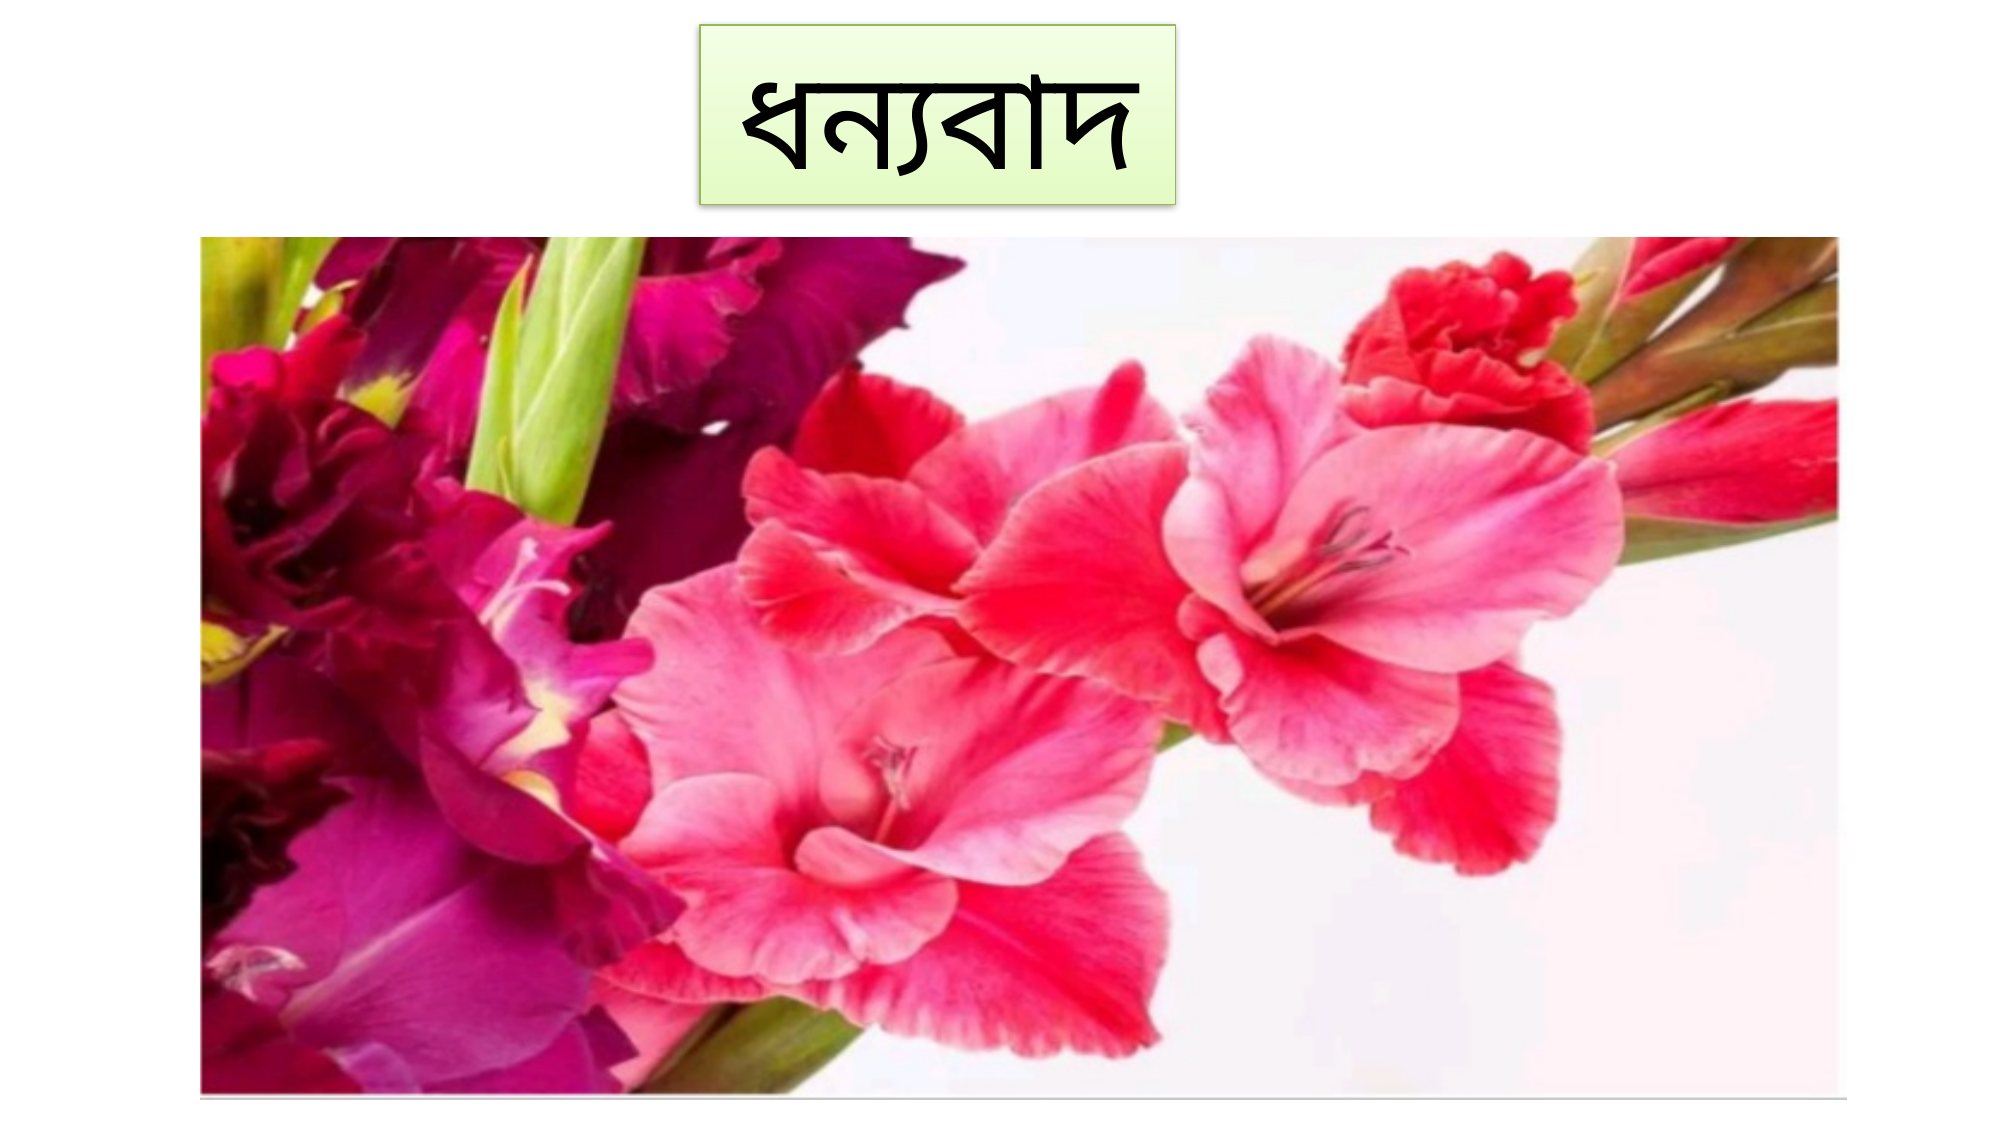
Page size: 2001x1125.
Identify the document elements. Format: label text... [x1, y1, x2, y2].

picture [199, 237, 1848, 1101]
text_box ধন্যবাদ [699, 24, 1176, 205]
